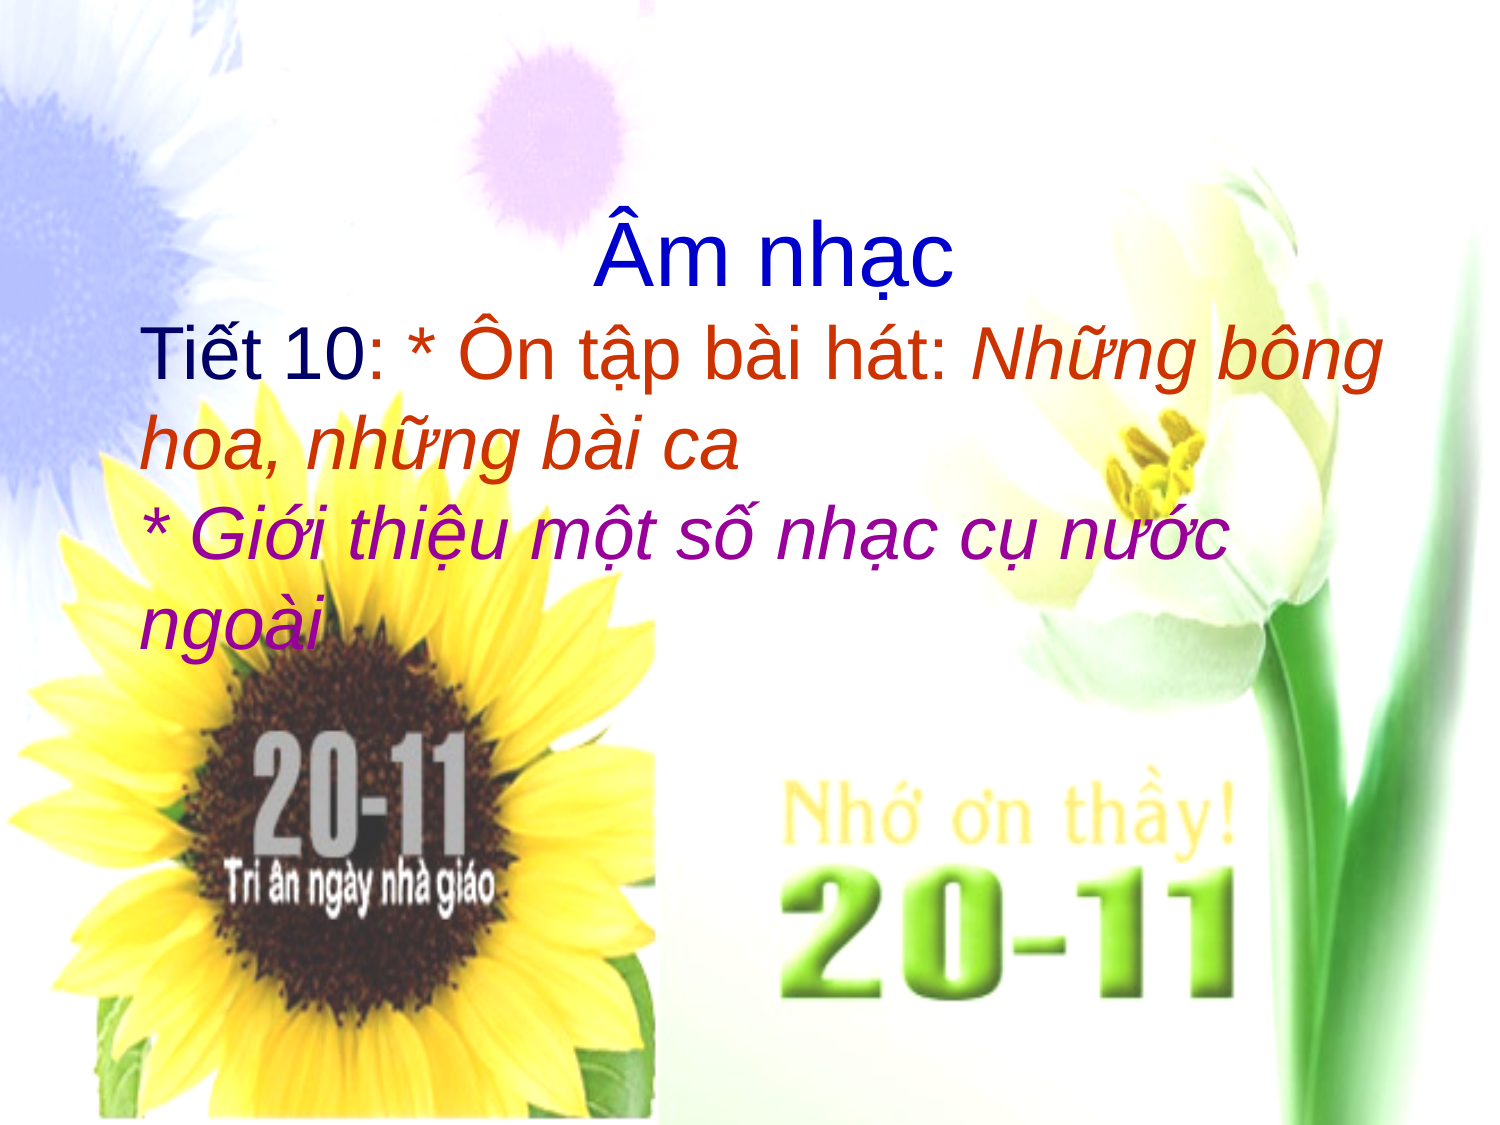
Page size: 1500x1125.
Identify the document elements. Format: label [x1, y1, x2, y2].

list [0, 0, 1500, 1125]
